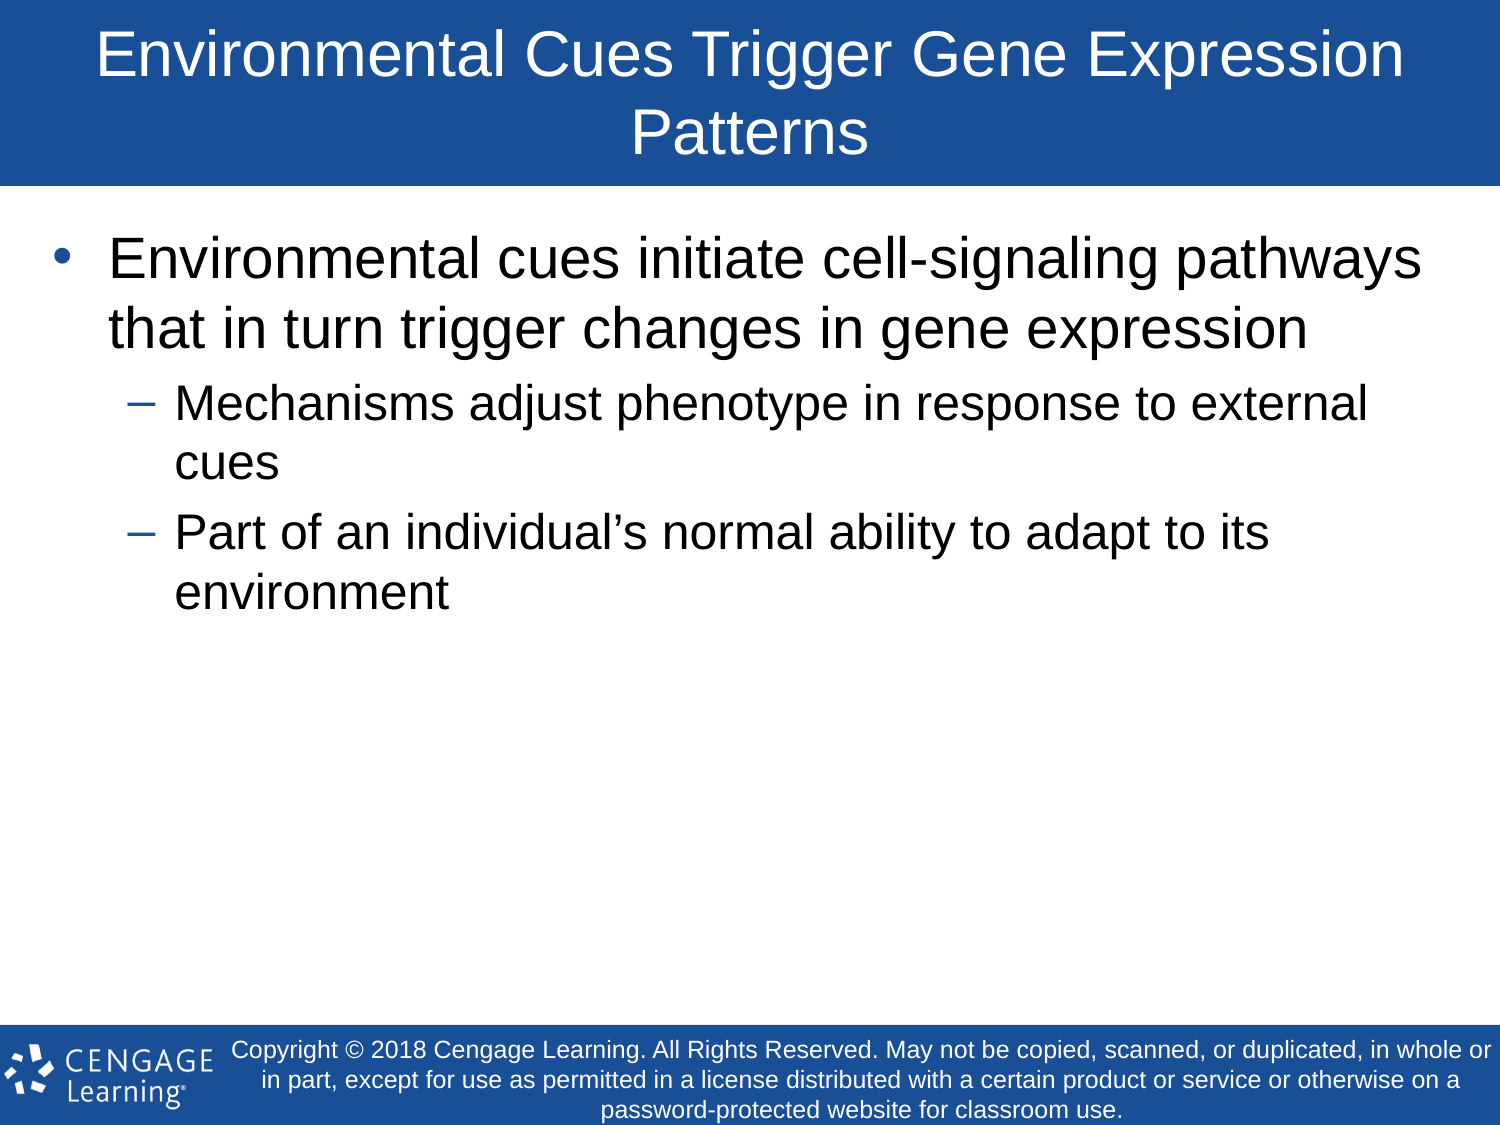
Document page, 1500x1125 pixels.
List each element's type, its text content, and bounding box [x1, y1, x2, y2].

list Environmental cues initiate cell-signaling pathways that in turn trigger changes in gene expression Mechanisms adjust phenotype in response to external cues Part of an individual’s normal ability to adapt to its environment [37, 212, 1475, 1005]
title Environmental Cues Trigger Gene Expression Patterns [7, 4, 1493, 175]
picture [0, 1040, 216, 1113]
